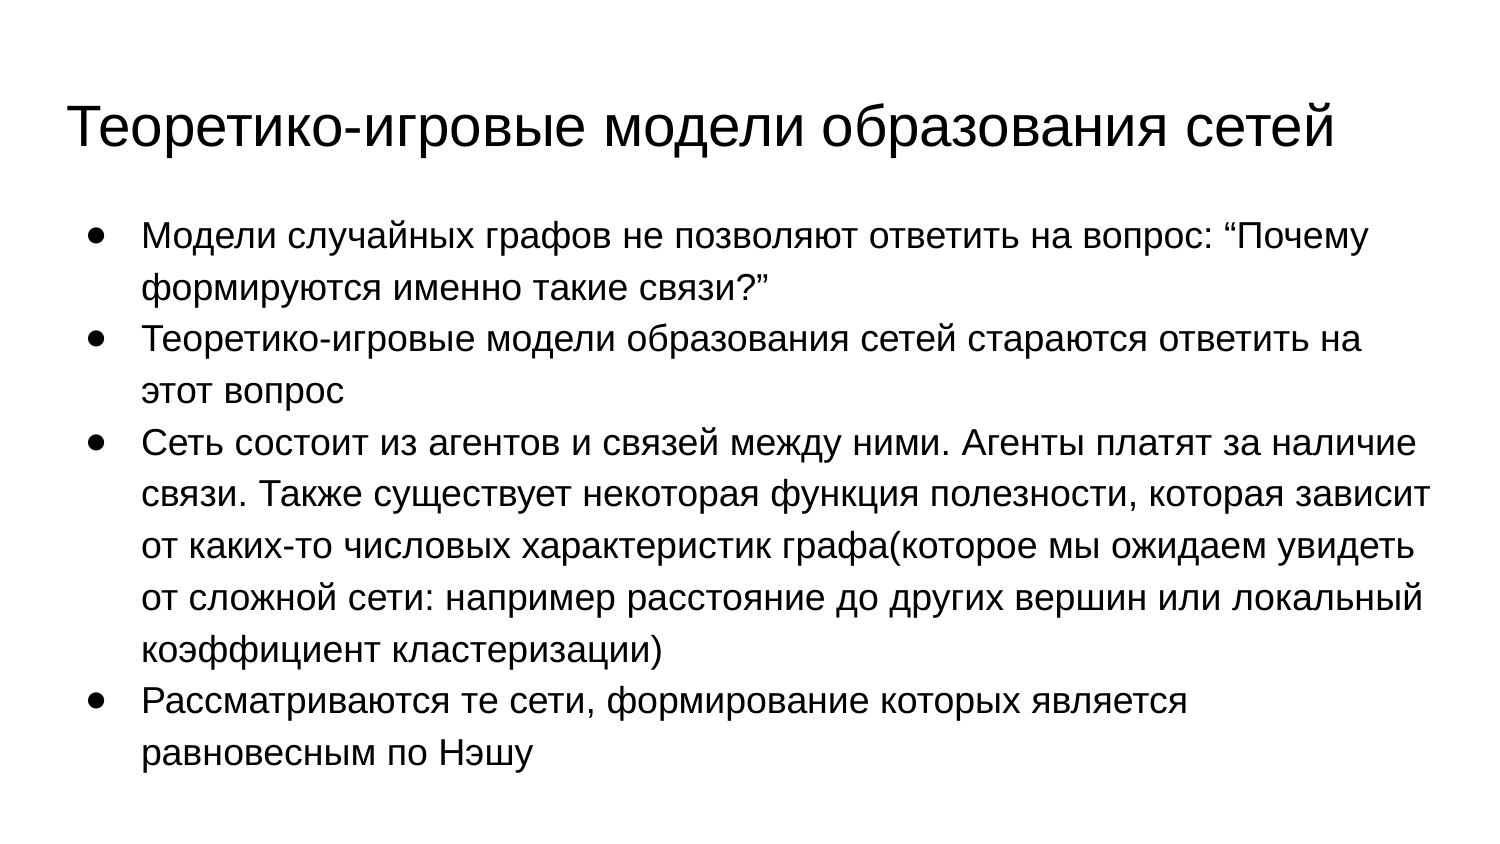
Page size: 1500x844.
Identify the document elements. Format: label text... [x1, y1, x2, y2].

list Модели случайных графов не позволяют ответить на вопрос: “Почему формируются именно такие связи?” Теоретико-игровые модели образования сетей стараются ответить на этот вопрос Сеть состоит из агентов и связей между ними. Агенты платят за наличие связи. Также существует некоторая функция полезности, которая зависит от каких-то числовых характеристик графа(которое мы ожидаем увидеть от сложной сети: например расстояние до других вершин или локальный коэффициент кластеризации) Рассматриваются те сети, формирование которых является равновесным по Нэшу [51, 189, 1449, 750]
title Теоретико-игровые модели образования сетей [51, 72, 1449, 167]
